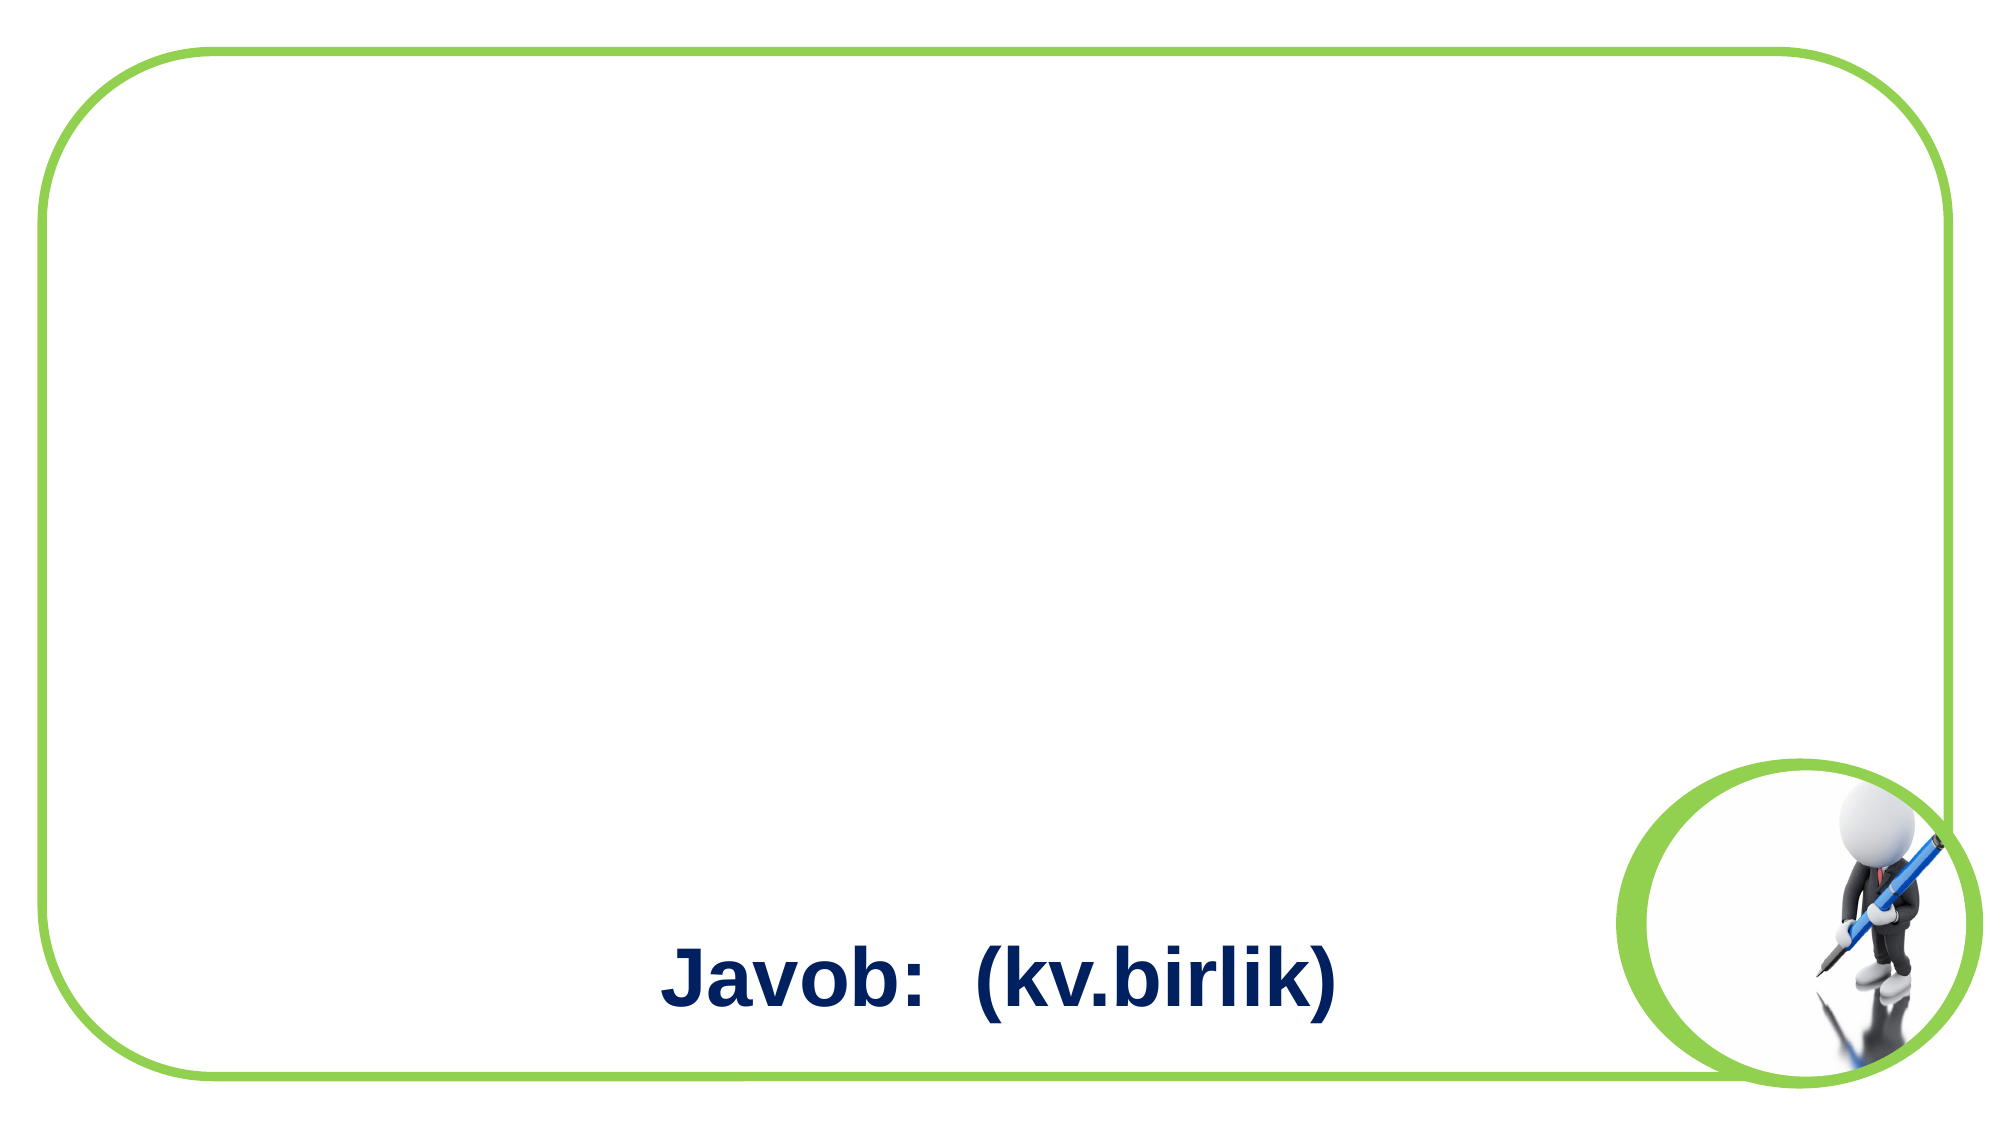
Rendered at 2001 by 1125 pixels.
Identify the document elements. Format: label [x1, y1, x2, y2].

text_box [1732, 1077, 1868, 1089]
text_box [1616, 833, 1646, 1014]
text_box [1732, 758, 1868, 770]
text_box [41, 50, 1950, 1078]
picture [1646, 770, 1967, 1077]
text_box [1967, 855, 1984, 992]
